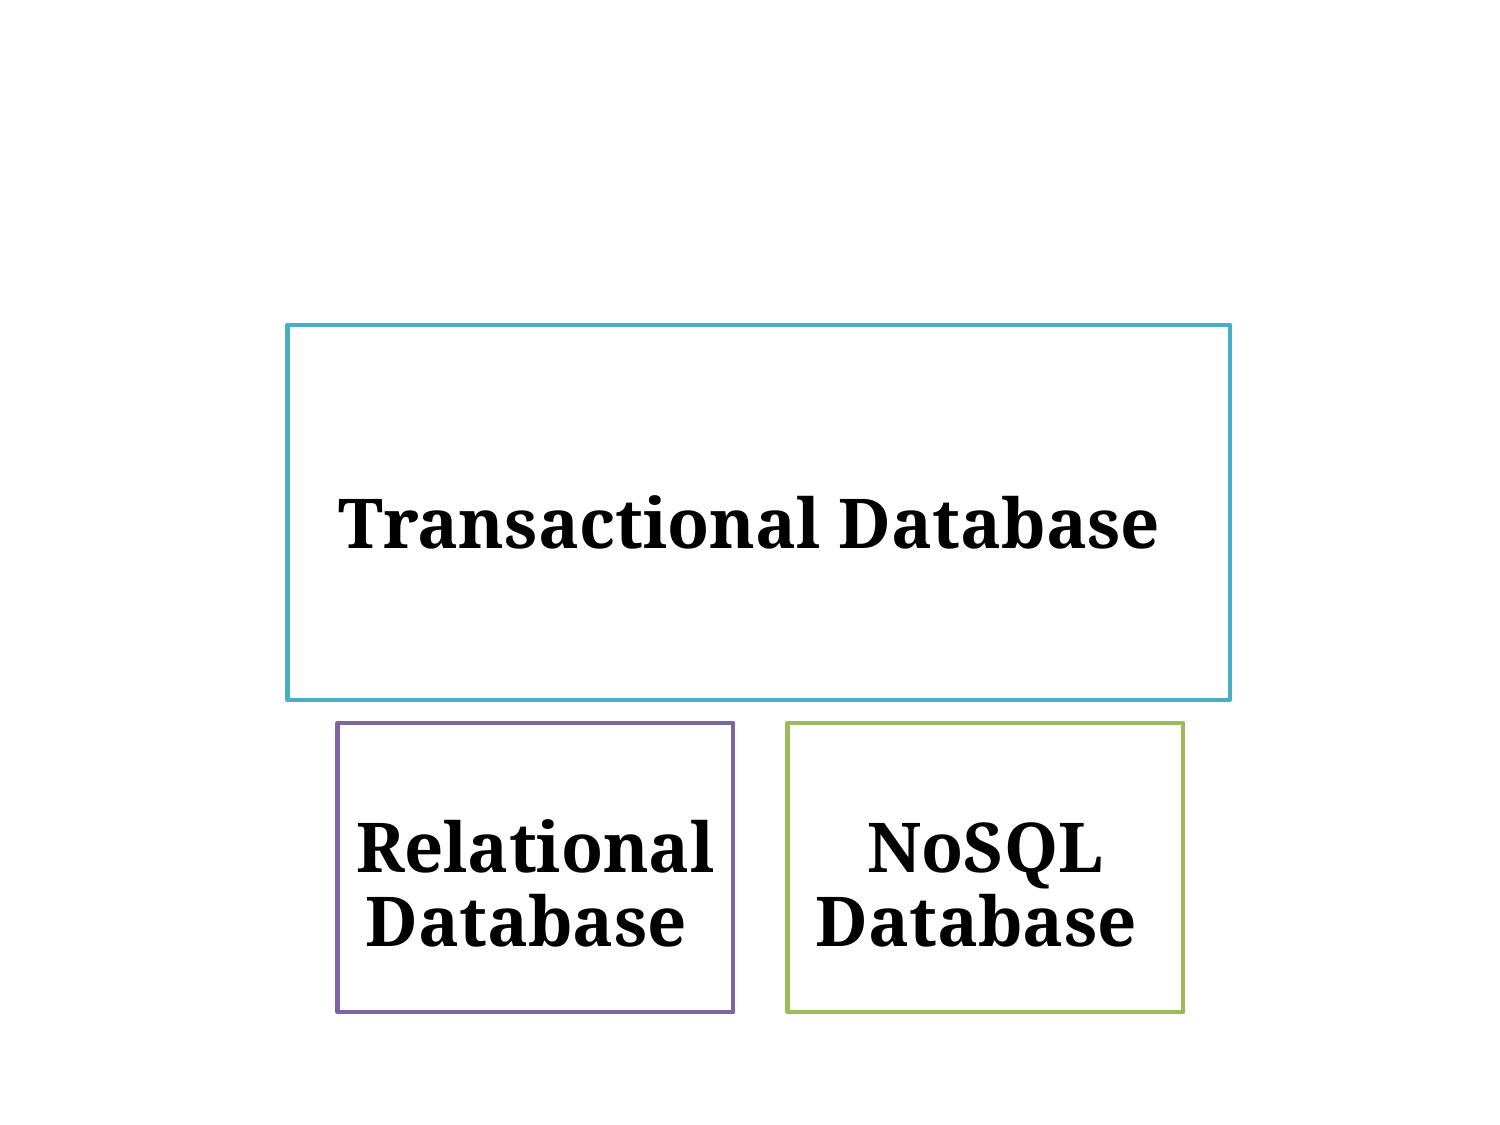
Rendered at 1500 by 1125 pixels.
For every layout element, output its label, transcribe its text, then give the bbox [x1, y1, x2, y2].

text_box NoSQL Database [785, 721, 1185, 1014]
text_box Relational Database [335, 721, 735, 1014]
text_box Transactional Database [285, 323, 1232, 702]
